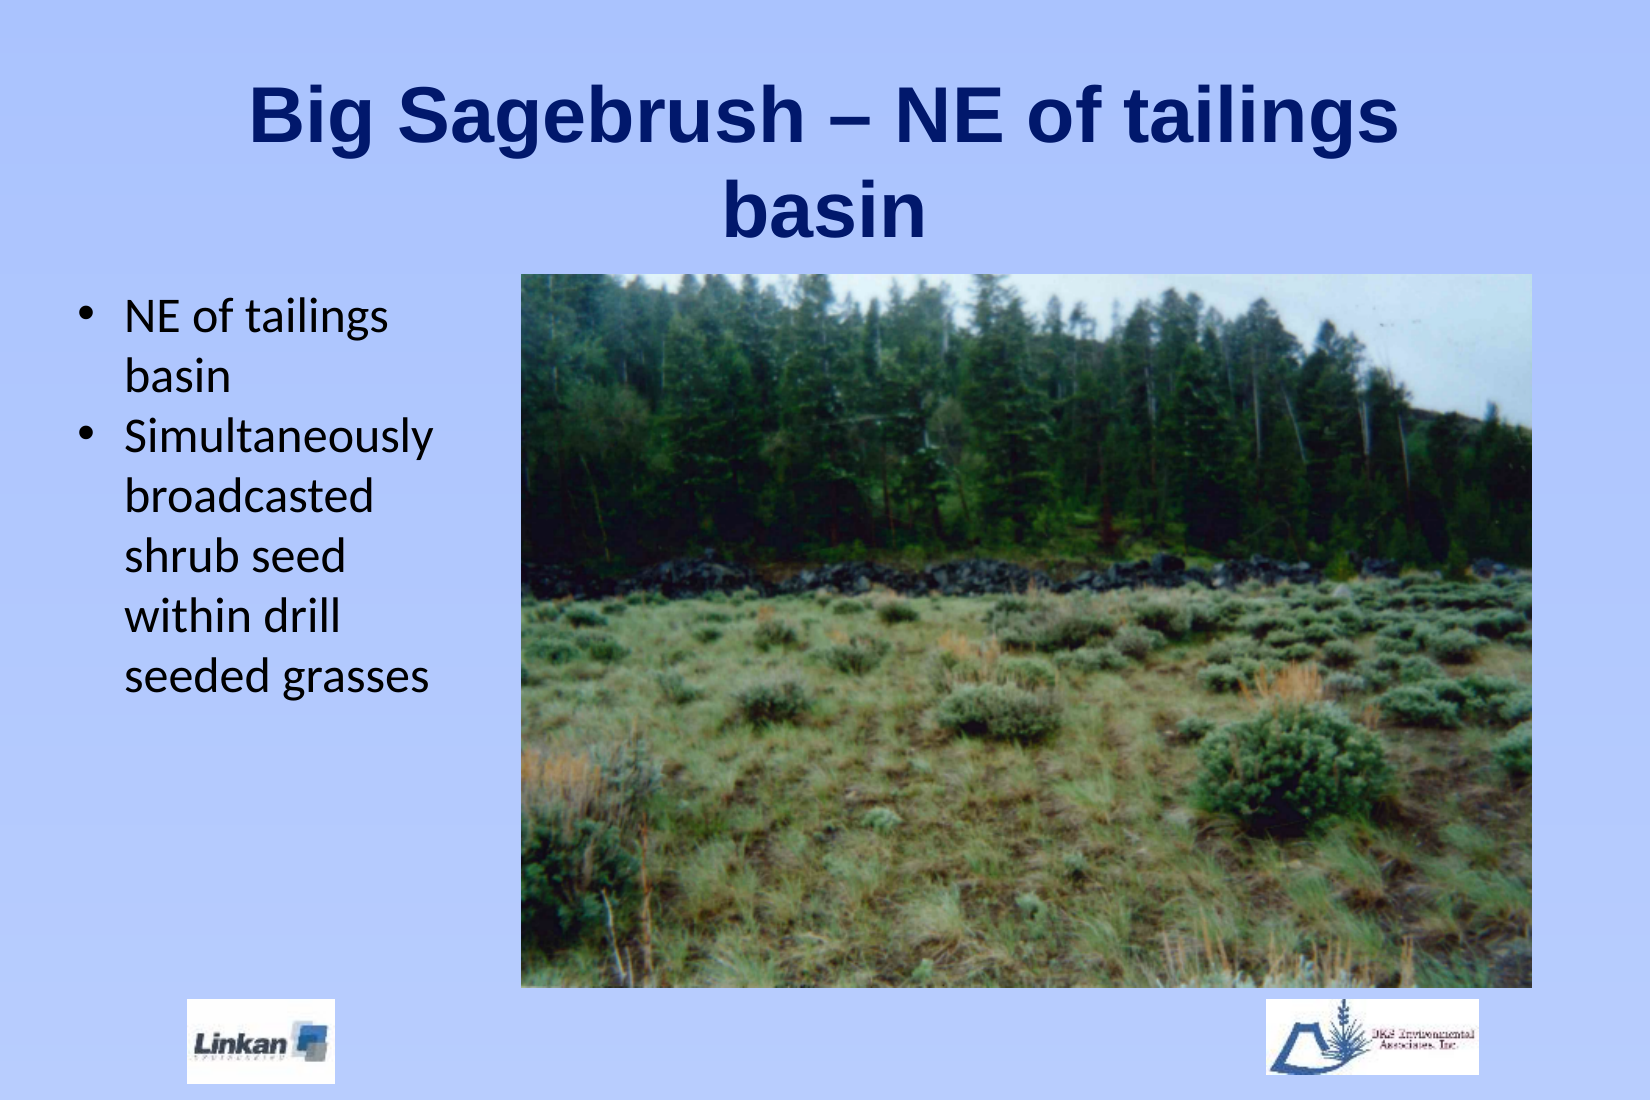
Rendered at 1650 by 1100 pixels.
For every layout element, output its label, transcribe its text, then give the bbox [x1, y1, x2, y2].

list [521, 274, 1532, 988]
title Big Sagebrush – NE of tailings basin [123, 66, 1527, 251]
picture [1266, 999, 1479, 1075]
picture [187, 999, 335, 1084]
text_box NE of tailings basin Simultaneously broadcasted shrub seed within drill seeded grasses [62, 274, 488, 710]
